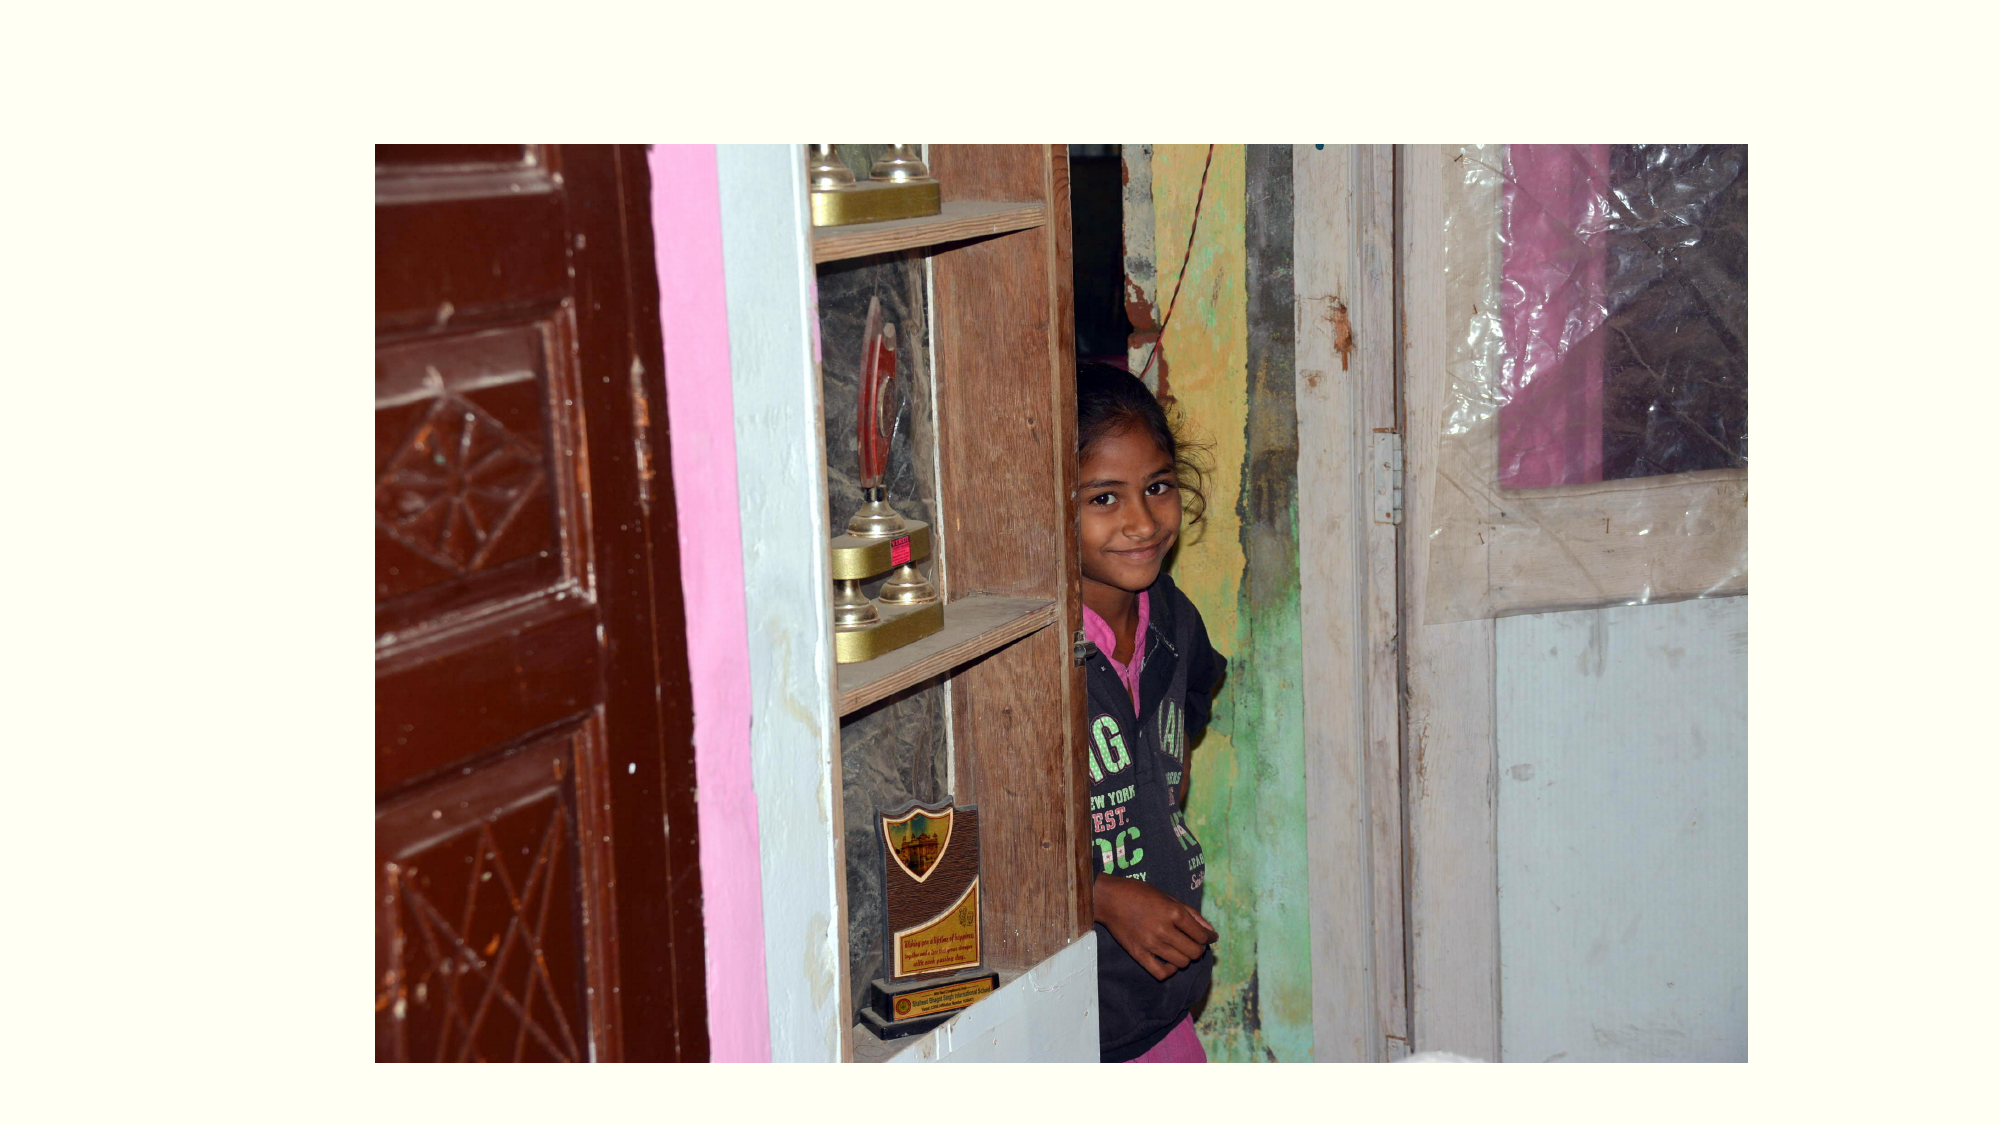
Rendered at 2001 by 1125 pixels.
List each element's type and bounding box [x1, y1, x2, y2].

picture [375, 144, 1748, 1063]
